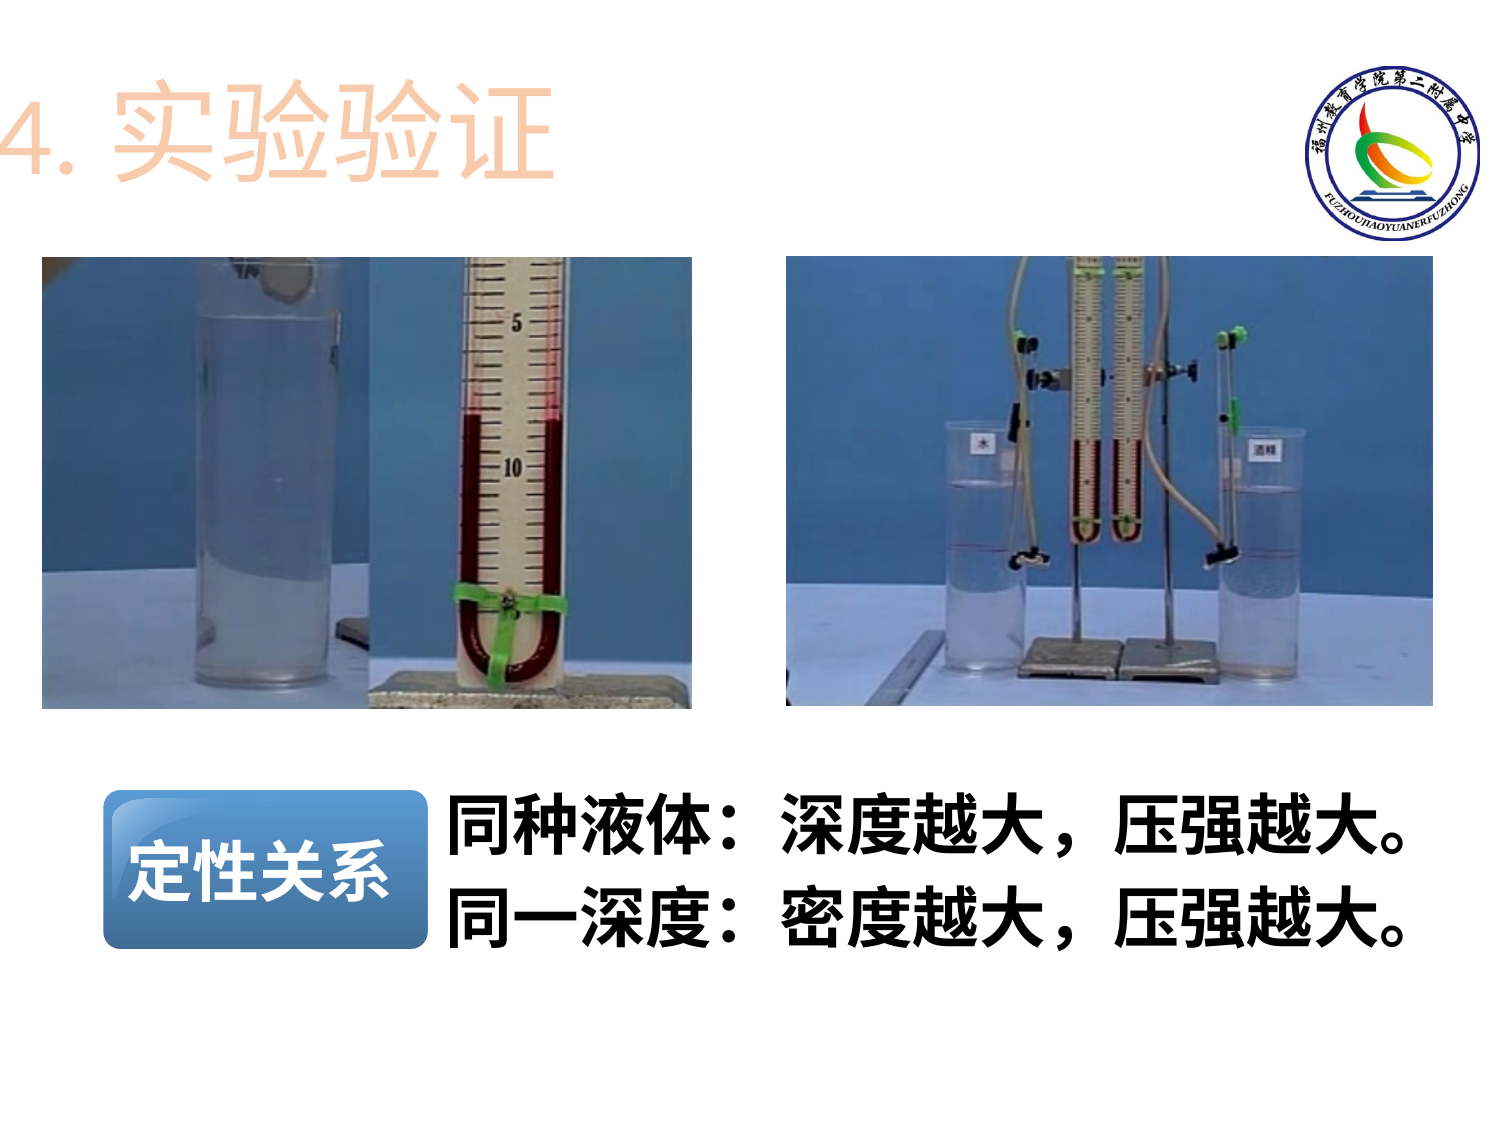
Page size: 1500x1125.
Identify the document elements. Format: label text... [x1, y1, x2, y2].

picture [1305, 66, 1480, 241]
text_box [100, 786, 431, 953]
text_box 4.实验验证 [0, 54, 573, 205]
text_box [41, 256, 693, 710]
text_box 同种液体：深度越大，压强越大。 同一深度：密度越大，压强越大。 [430, 775, 1459, 976]
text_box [785, 255, 1434, 707]
